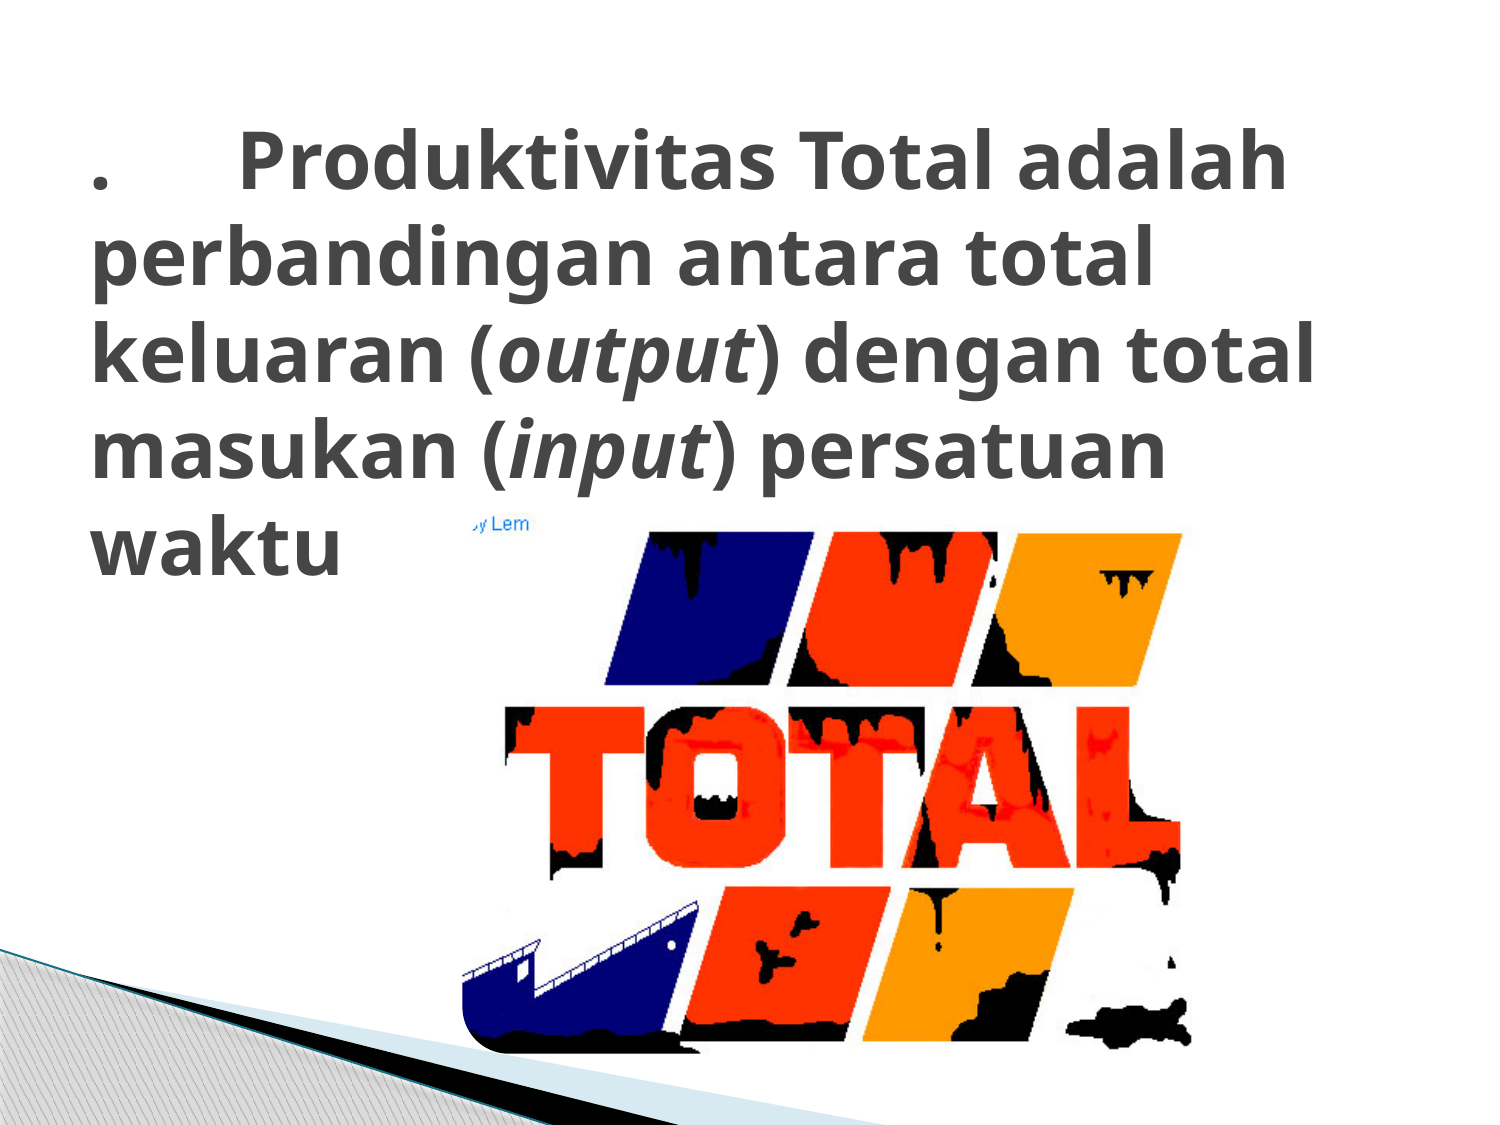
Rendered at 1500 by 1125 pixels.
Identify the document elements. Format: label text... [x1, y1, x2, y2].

picture [462, 512, 1210, 1054]
title . Produktivitas Total adalah perbandingan antara total keluaran (output) dengan total masukan (input) persatuan waktu [75, 99, 1425, 600]
